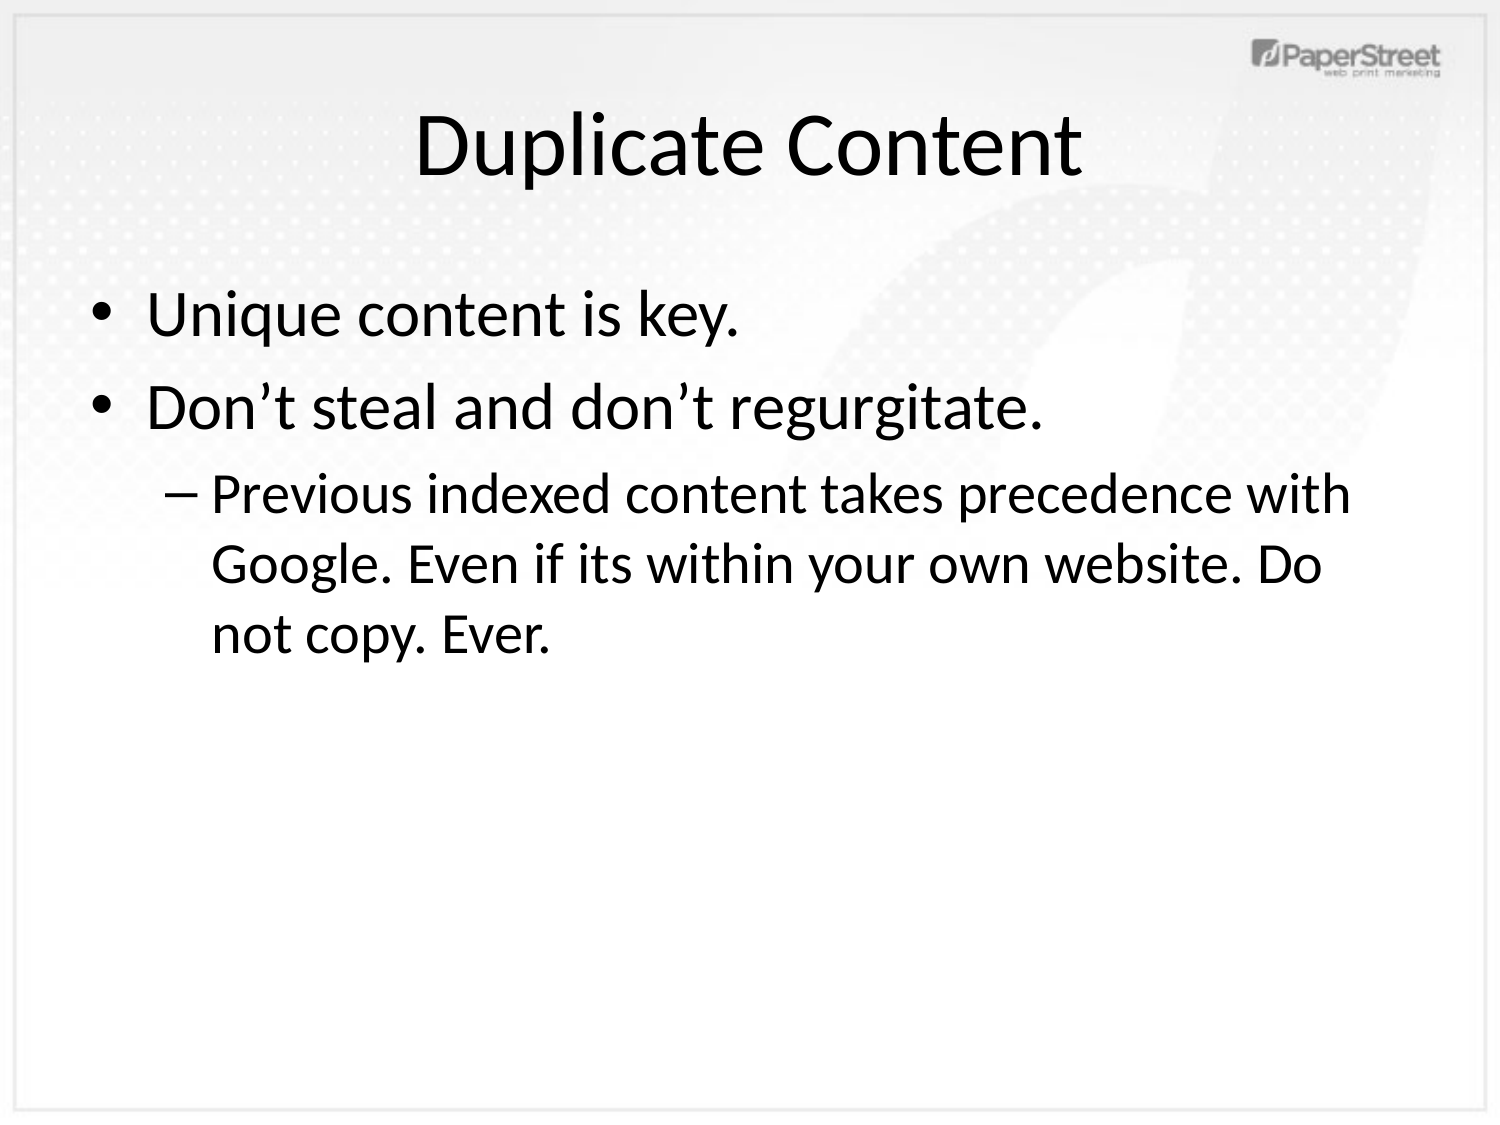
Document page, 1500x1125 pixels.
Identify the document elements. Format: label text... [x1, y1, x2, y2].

picture [0, 0, 1500, 1125]
list Unique content is key. Don’t steal and don’t regurgitate. Previous indexed content takes precedence with Google. Even if its within your own website. Do not copy. Ever. [75, 262, 1425, 1005]
title Duplicate Content [75, 45, 1425, 233]
